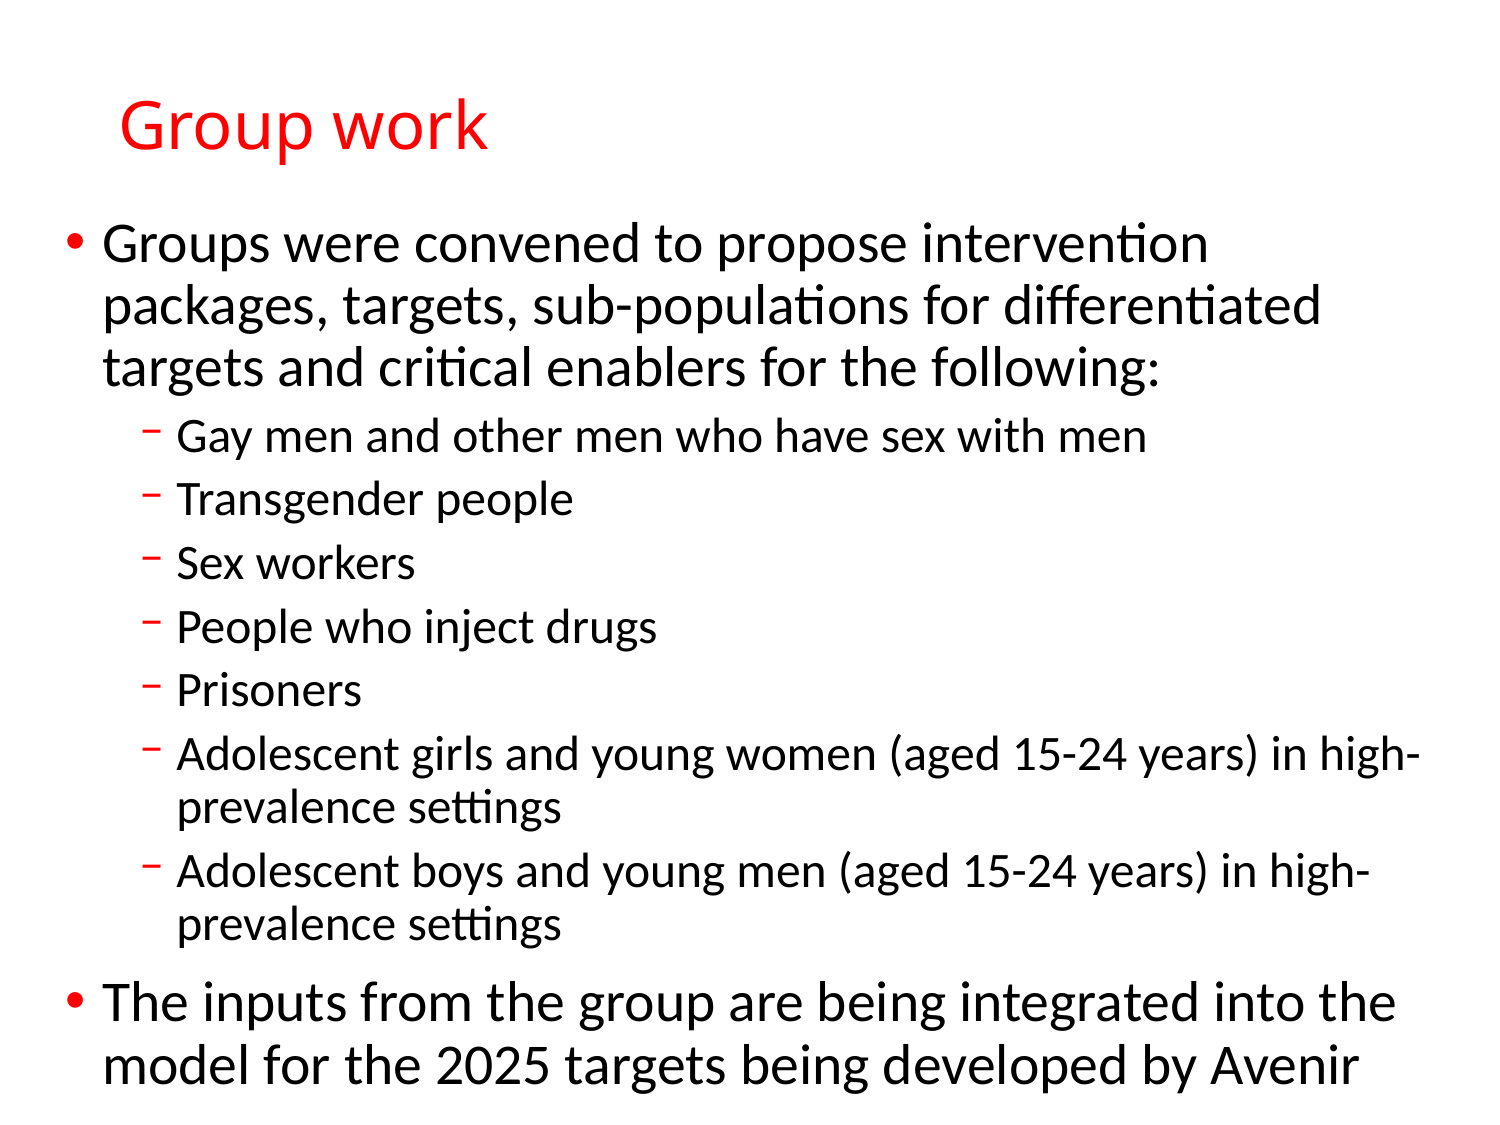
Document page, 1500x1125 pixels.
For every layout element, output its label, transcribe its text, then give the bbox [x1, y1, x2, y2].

title Group work [103, 18, 1397, 205]
list Groups were convened to propose intervention packages, targets, sub-populations for differentiated targets and critical enablers for the following: Gay men and other men who have sex with men Transgender people Sex workers People who inject drugs Prisoners Adolescent girls and young women (aged 15-24 years) in high-prevalence settings Adolescent boys and young men (aged 15-24 years) in high-prevalence settings The inputs from the group are being integrated into the model for the 2025 targets being developed by Avenir [50, 205, 1450, 1106]
